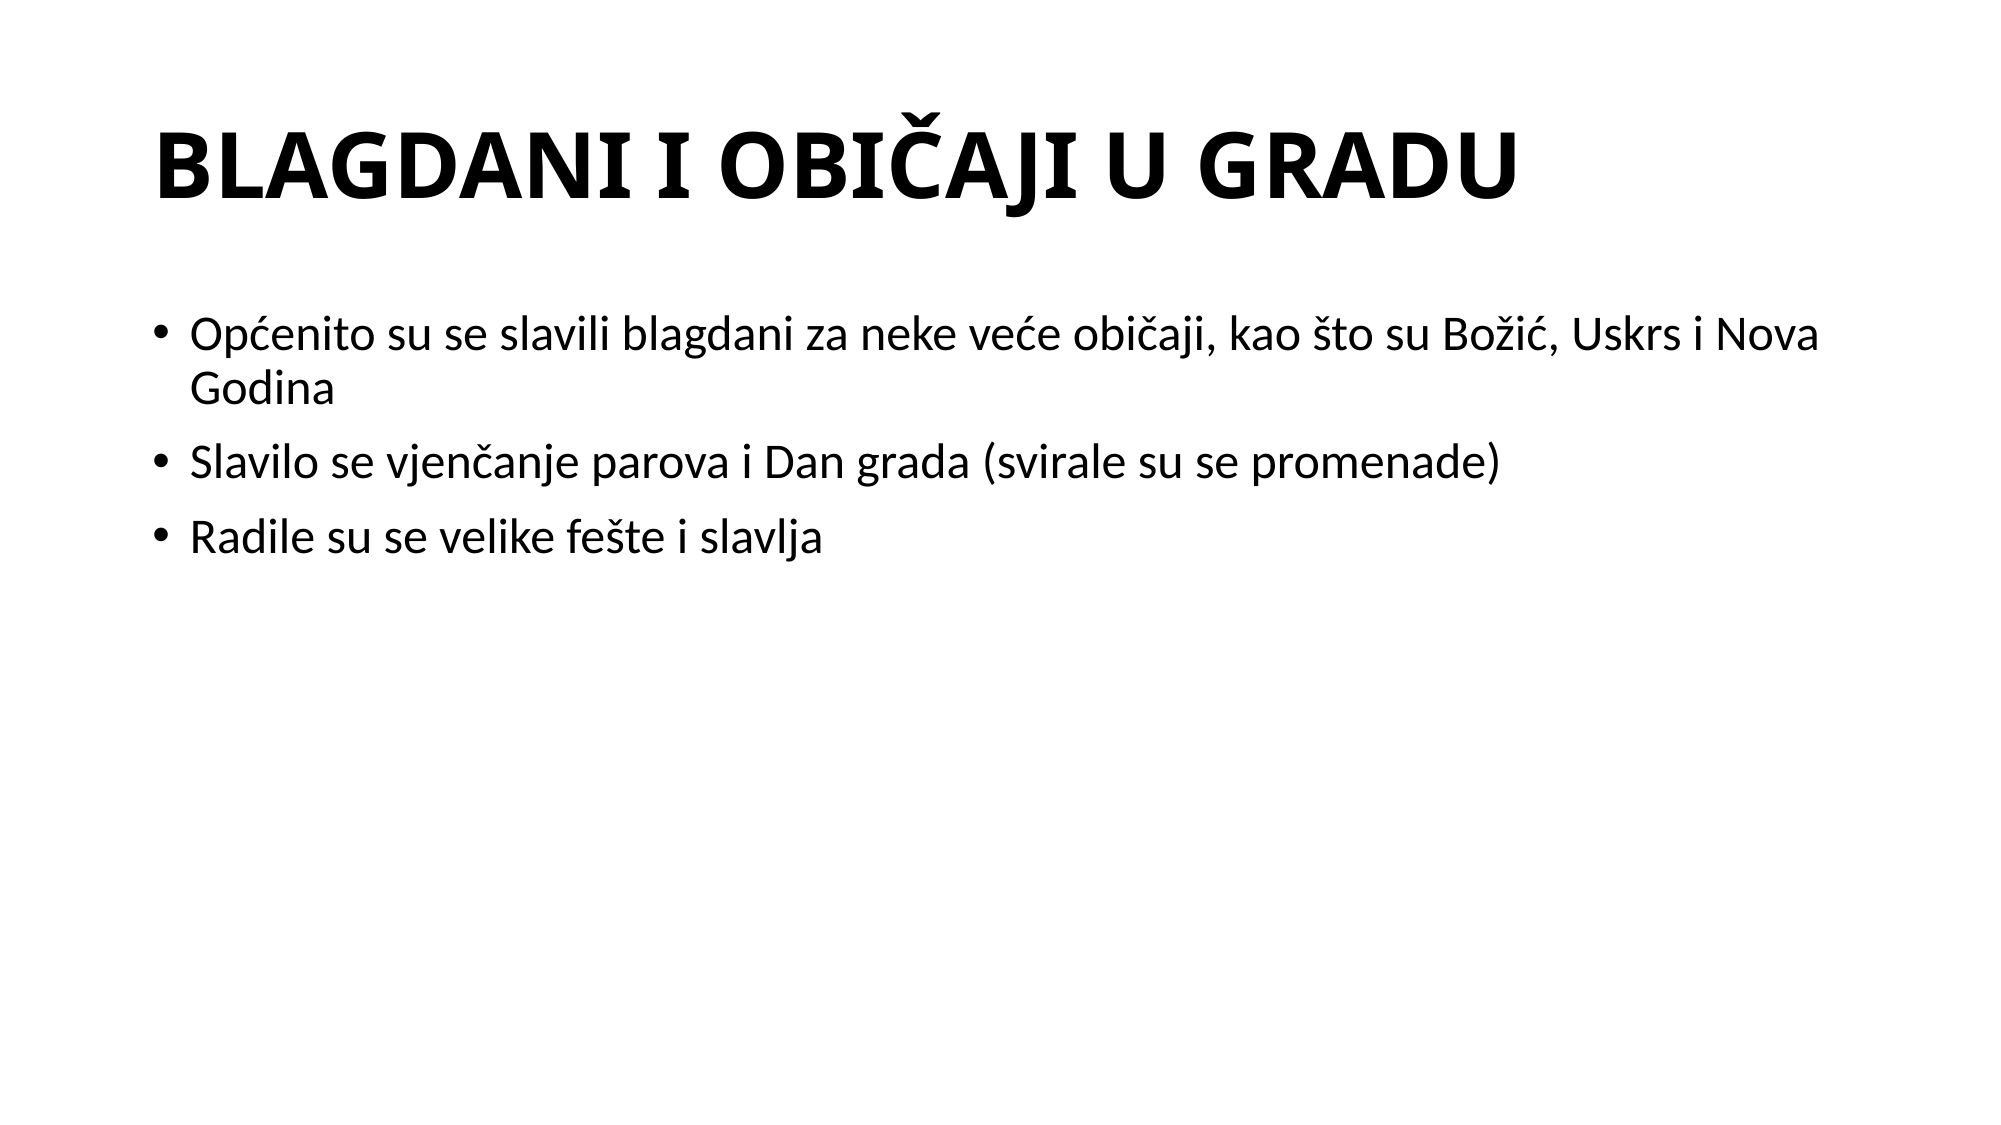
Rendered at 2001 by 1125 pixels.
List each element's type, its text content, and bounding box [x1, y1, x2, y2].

title BLAGDANI I OBIČAJI U GRADU [137, 59, 1863, 278]
list Općenito su se slavili blagdani za neke veće običaji, kao što su Božić, Uskrs i Nova Godina Slavilo se vjenčanje parova i Dan grada (svirale su se promenade) Radile su se velike fešte i slavlja [137, 299, 1863, 1014]
